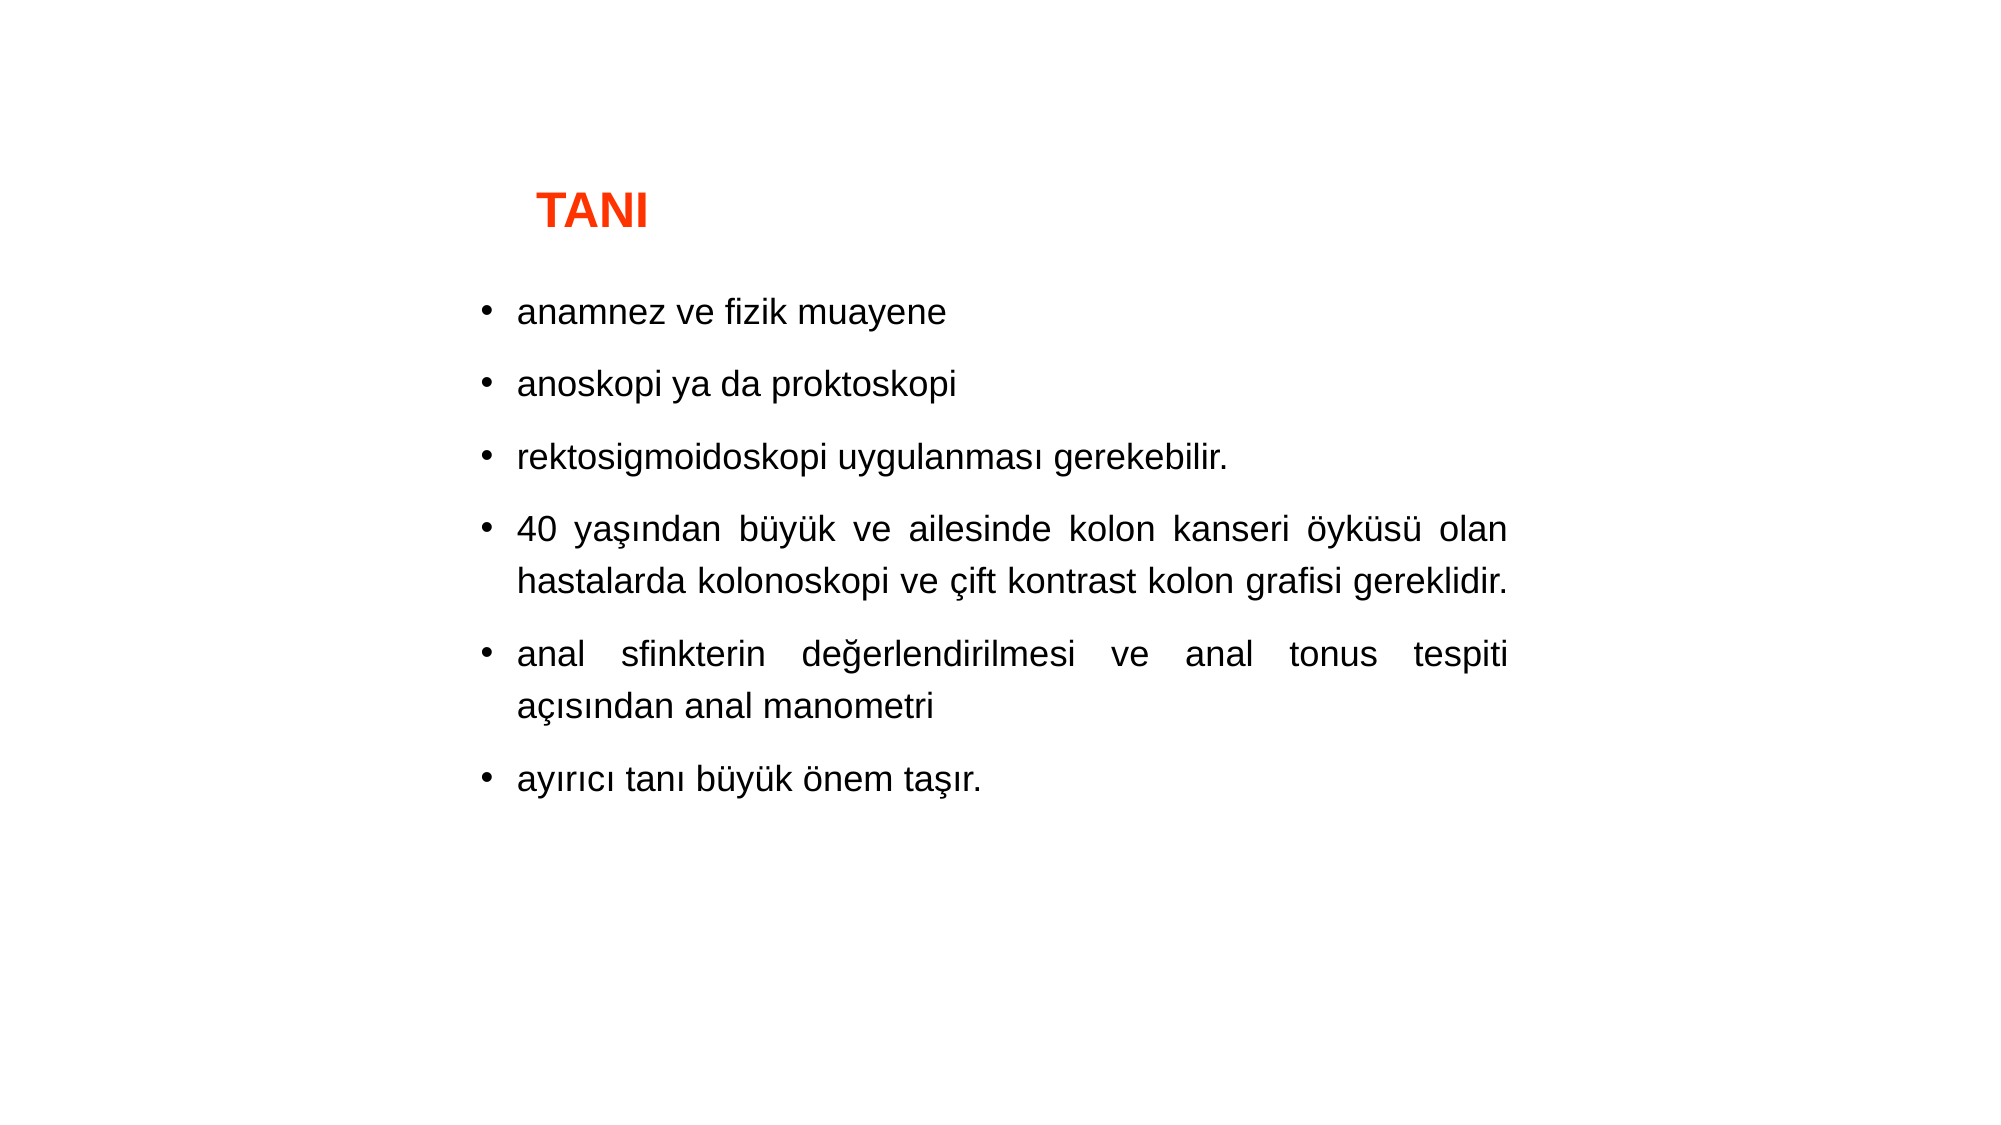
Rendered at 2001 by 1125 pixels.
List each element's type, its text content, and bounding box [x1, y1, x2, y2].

list anamnez ve fizik muayene anoskopi ya da proktoskopi rektosigmoidoskopi uygulanması gerekebilir. 40 yaşından büyük ve ailesinde kolon kanseri öyküsü olan hastalarda kolonoskopi ve çift kontrast kolon grafisi gereklidir. anal sfinkterin değerlendirilmesi ve anal tonus tespiti açısından anal manometri ayırıcı tanı büyük önem taşır. [465, 271, 1525, 844]
title TANI [521, 140, 1479, 271]
